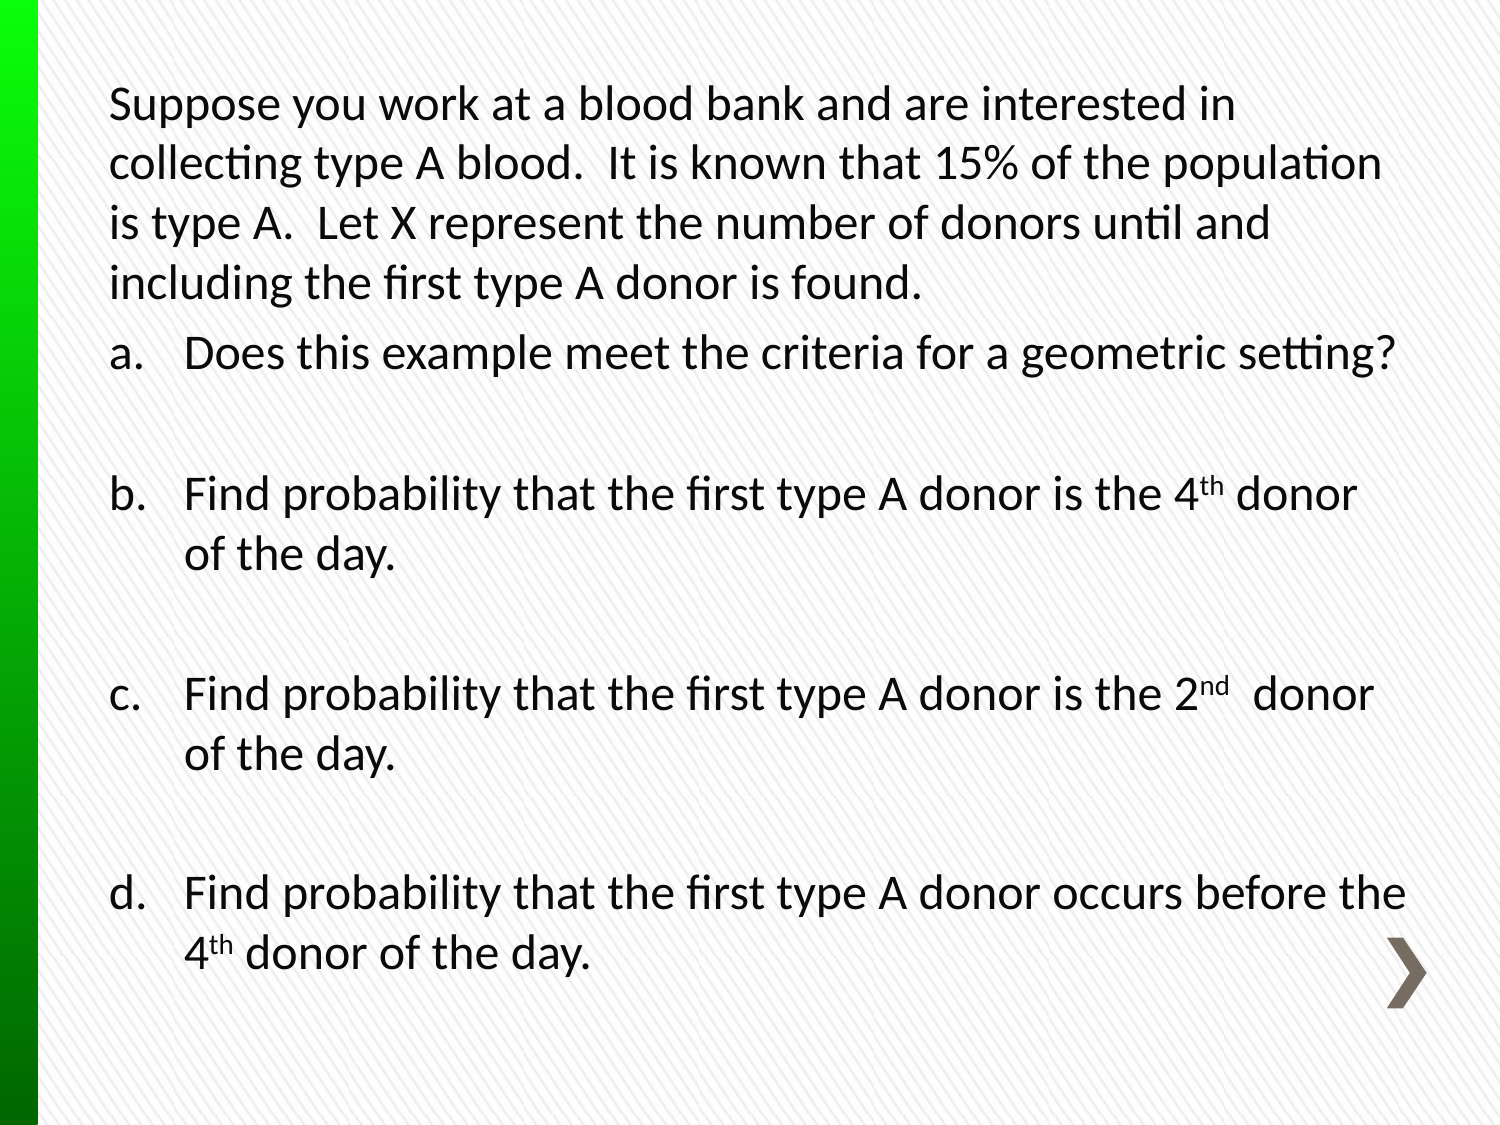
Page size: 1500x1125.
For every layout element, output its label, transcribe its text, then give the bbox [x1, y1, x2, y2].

list Suppose you work at a blood bank and are interested in collecting type A blood. It is known that 15% of the population is type A. Let X represent the number of donors until and including the first type A donor is found. Does this example meet the criteria for a geometric setting? Find probability that the first type A donor is the 4th donor of the day. Find probability that the first type A donor is the 2nd donor of the day. Find probability that the first type A donor occurs before the 4th donor of the day. [75, 62, 1425, 1075]
